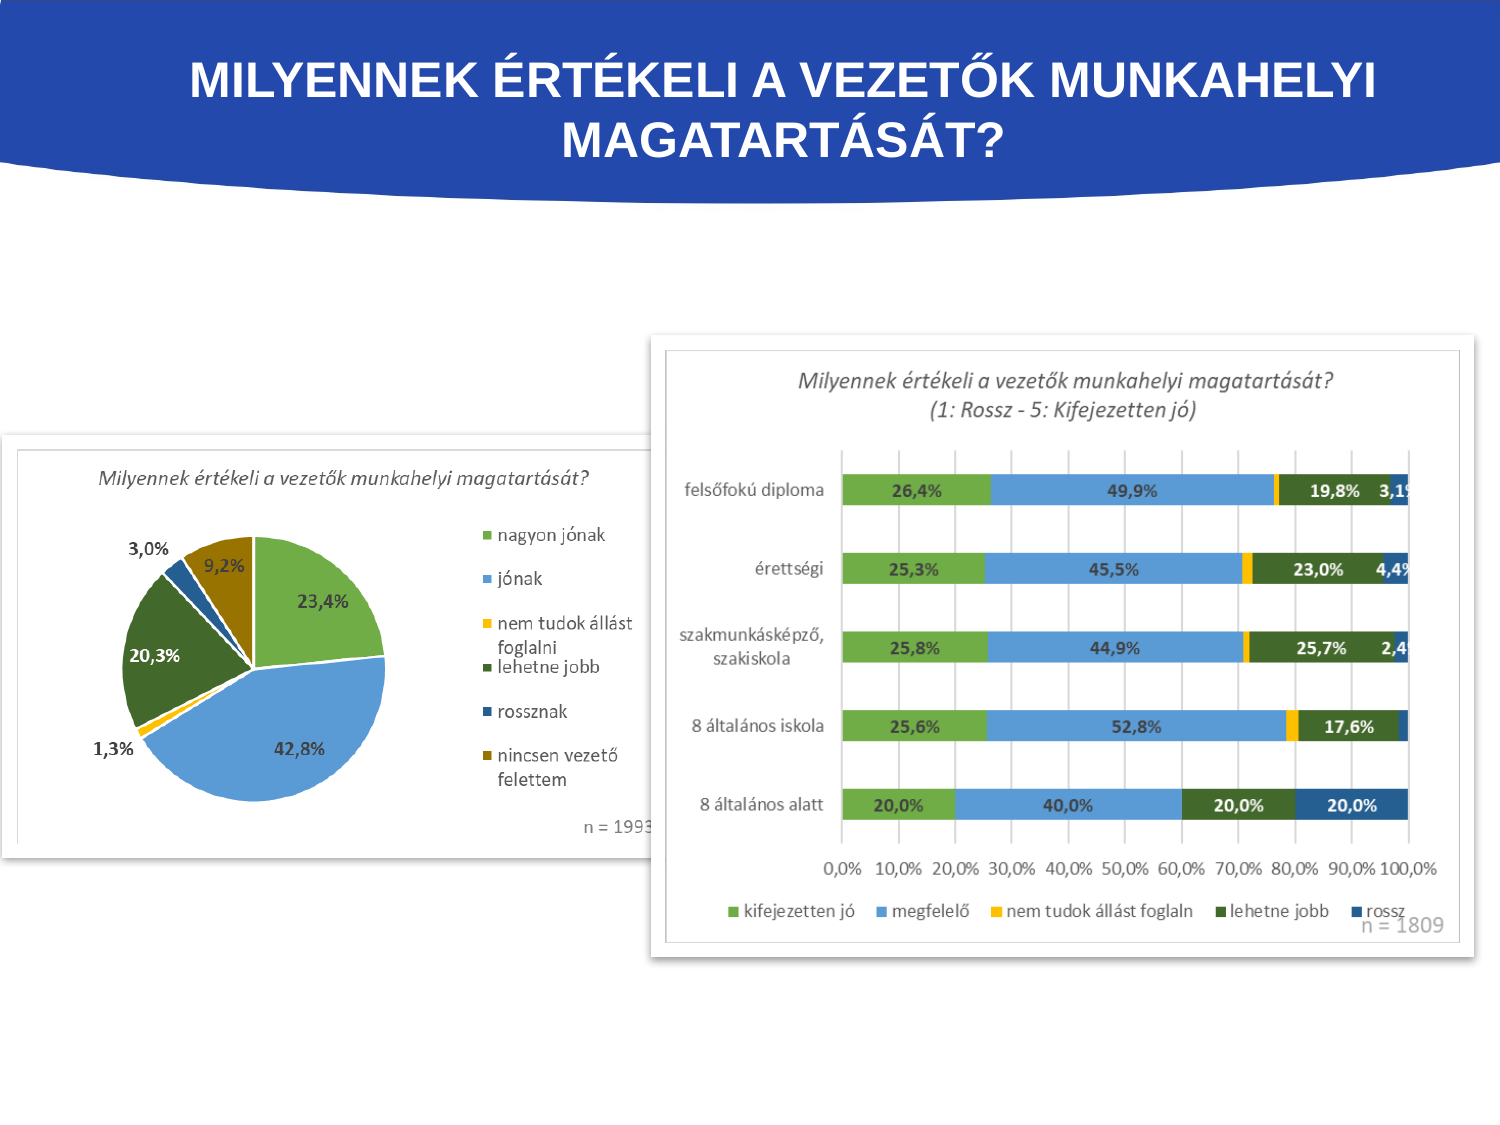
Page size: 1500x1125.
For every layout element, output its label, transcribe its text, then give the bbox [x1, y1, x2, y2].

title Milyennek értékeli a vezetők munkahelyi magatartását? [73, 7, 1495, 209]
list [665, 349, 1460, 944]
picture [0, 0, 1500, 1125]
